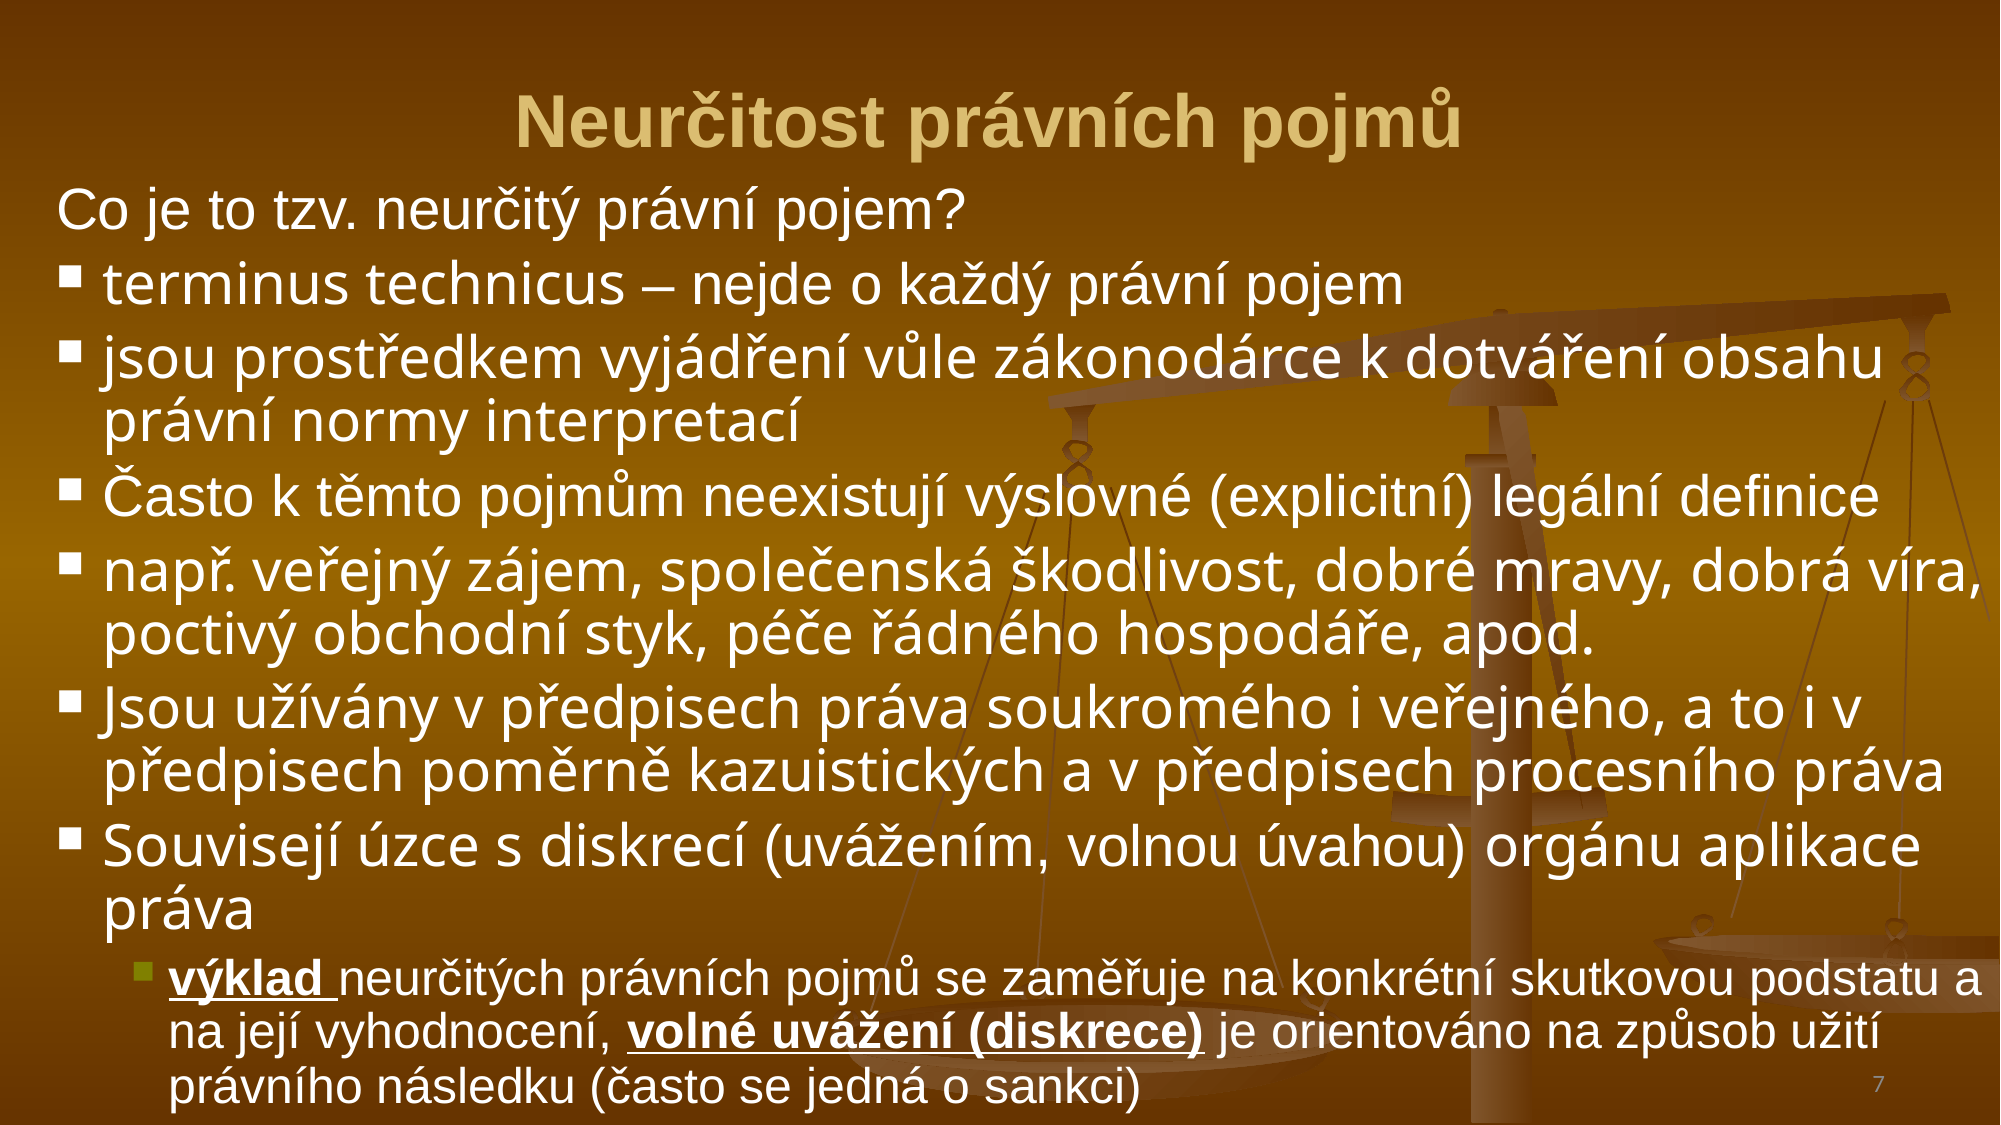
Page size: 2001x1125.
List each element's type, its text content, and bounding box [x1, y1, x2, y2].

slide_number 7 [1433, 1029, 1900, 1105]
title Neurčitost právních pojmů [324, 37, 1675, 171]
list Co je to tzv. neurčitý právní pojem? terminus technicus – nejde o každý právní pojem jsou prostředkem vyjádření vůle zákonodárce k dotváření obsahu právní normy interpretací Často k těmto pojmům neexistují výslovné (explicitní) legální definice např. veřejný zájem, společenská škodlivost, dobré mravy, dobrá víra, poctivý obchodní styk, péče řádného hospodáře, apod. Jsou užívány v předpisech práva soukromého i veřejného, a to i v předpisech poměrně kazuistických a v předpisech procesního práva Souvisejí úzce s diskrecí (uvážením, volnou úvahou) orgánu aplikace práva výklad neurčitých právních pojmů se zaměřuje na konkrétní skutkovou podstatu a na její vyhodnocení, volné uvážení (diskrece) je orientováno na způsob užití právního následku (často se jedná o sankci) [0, 171, 2000, 950]
